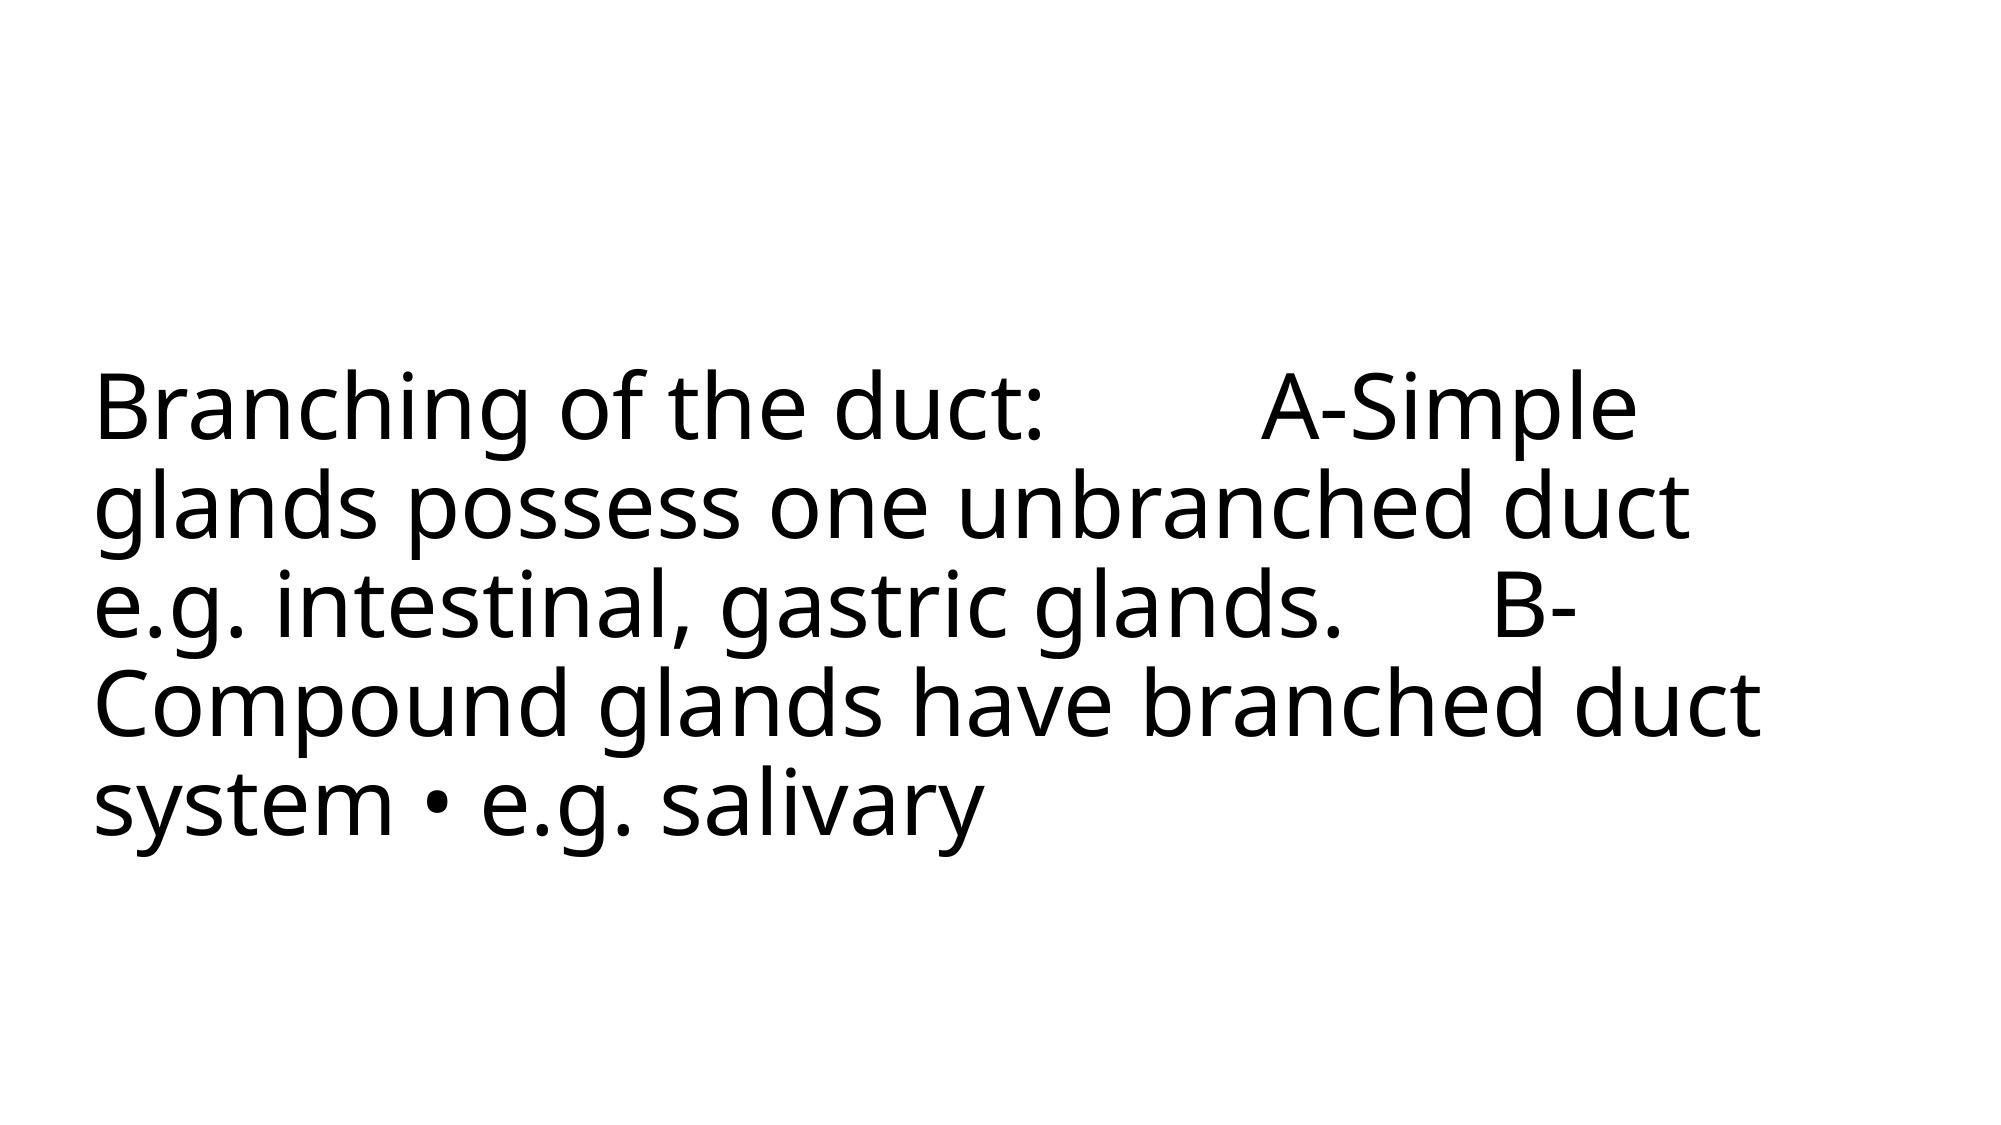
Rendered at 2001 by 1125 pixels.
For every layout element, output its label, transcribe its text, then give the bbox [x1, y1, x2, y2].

title Branching of the duct: A-Simple glands possess one unbranched duct e.g. intestinal, gastric glands. B-Compound glands have branched duct system • e.g. salivary [77, 59, 1863, 1057]
